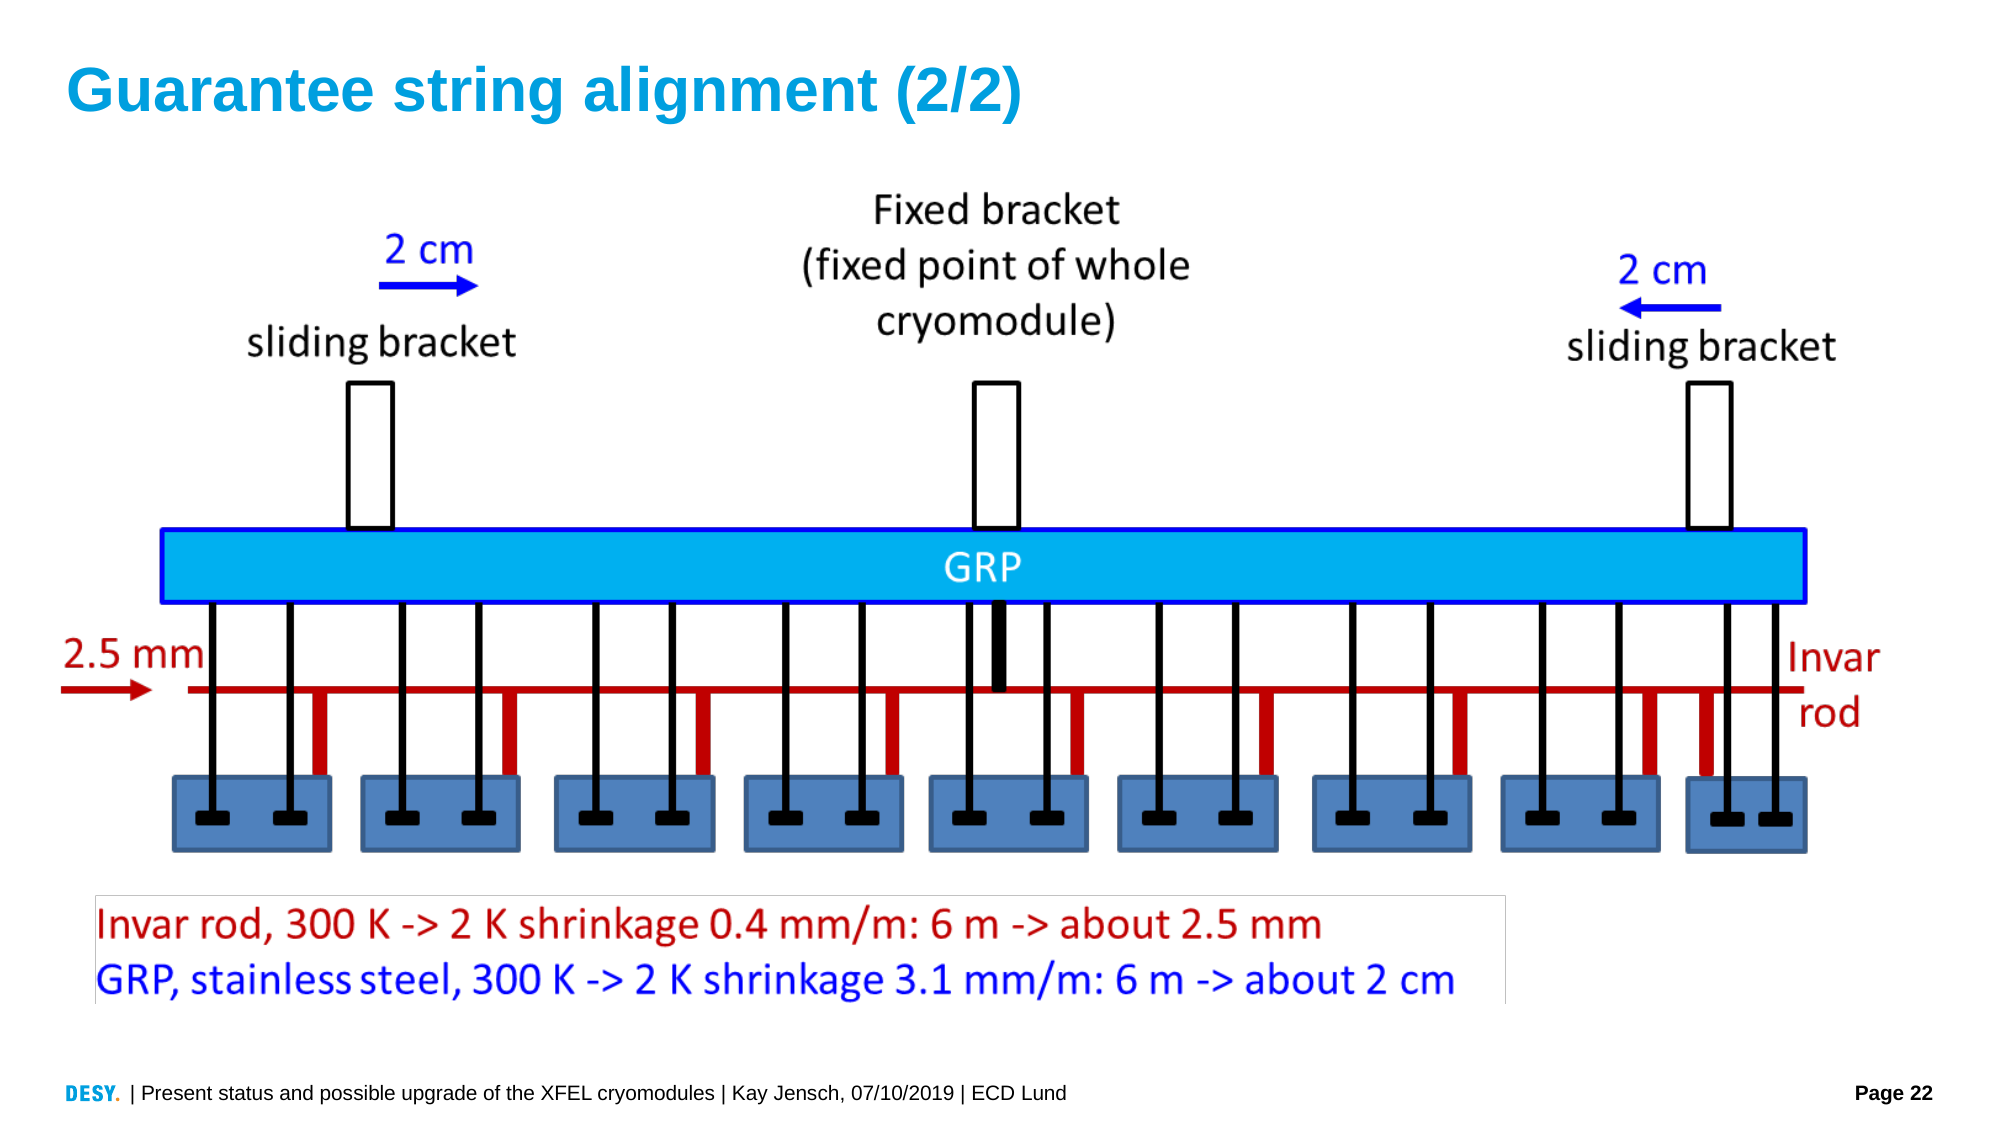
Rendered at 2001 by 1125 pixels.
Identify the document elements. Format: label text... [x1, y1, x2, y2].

footer | Present status and possible upgrade of the XFEL cryomodules | Kay Jensch, 07/10/2019 | ECD Lund [129, 1079, 1762, 1111]
title Guarantee string alignment (2/2) [66, 57, 1933, 132]
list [55, 184, 1886, 1004]
